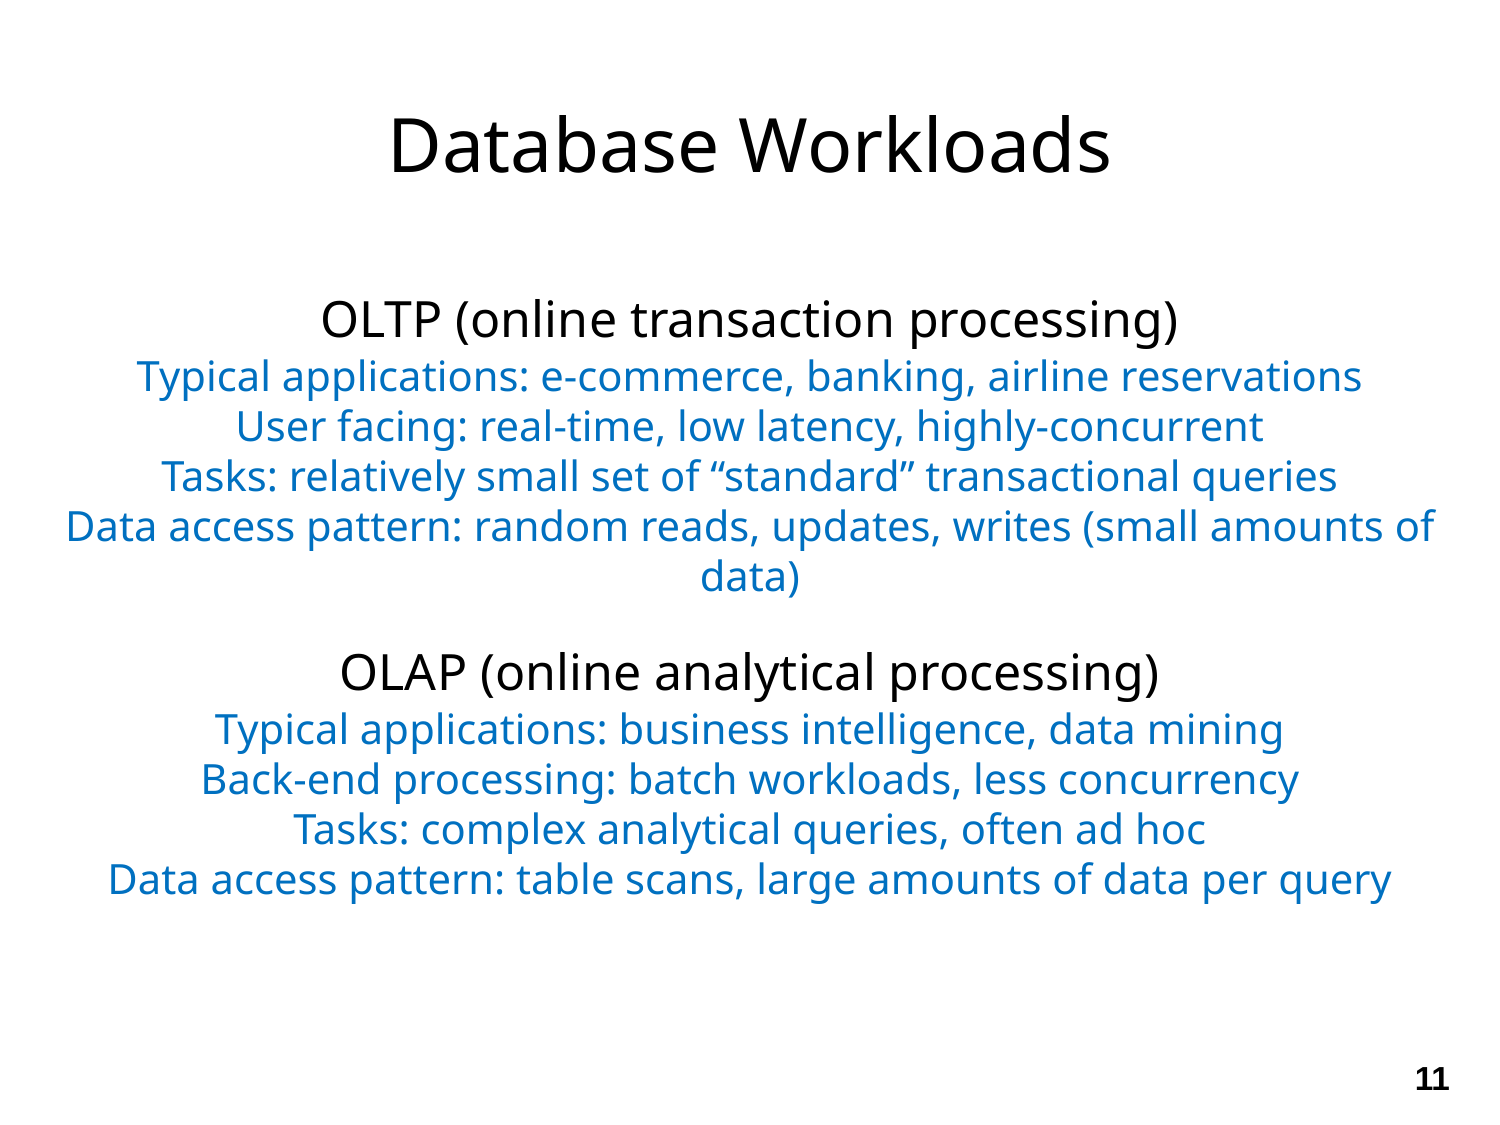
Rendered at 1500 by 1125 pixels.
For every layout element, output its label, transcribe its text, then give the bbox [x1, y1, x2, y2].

text_box Database Workloads [0, 90, 1500, 203]
text_box OLTP (online transaction processing) [0, 279, 1500, 342]
slide_number 11 [1400, 1050, 1488, 1110]
text_box OLAP (online analytical processing) [0, 632, 1500, 695]
text_box Typical applications: e-commerce, banking, airline reservations User facing: real-time, low latency, highly-concurrent Tasks: relatively small set of “standard” transactional queries Data access pattern: random reads, updates, writes (small amounts of data) [0, 342, 1500, 608]
text_box Typical applications: business intelligence, data mining Back-end processing: batch workloads, less concurrency Tasks: complex analytical queries, often ad hoc Data access pattern: table scans, large amounts of data per query [0, 695, 1500, 911]
